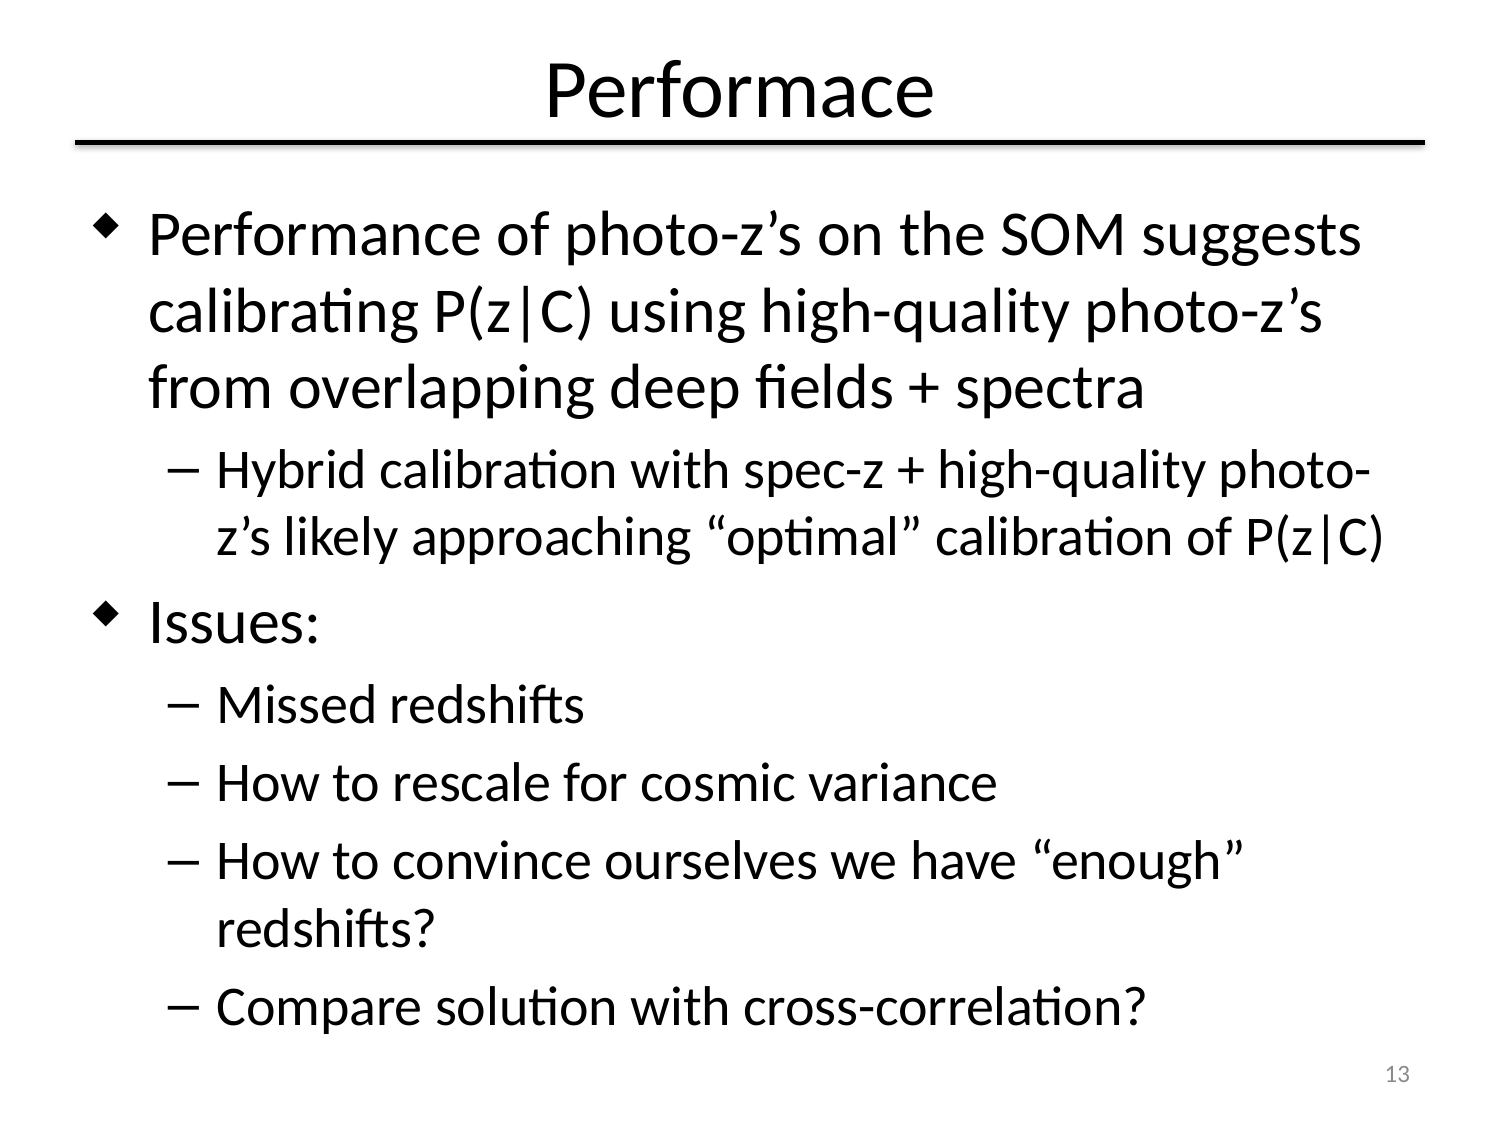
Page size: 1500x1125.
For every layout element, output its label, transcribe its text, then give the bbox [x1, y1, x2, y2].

slide_number 13 [1074, 1042, 1425, 1103]
title Performace [75, 11, 1425, 157]
list Performance of photo-z’s on the SOM suggests calibrating P(z|C) using high-quality photo-z’s from overlapping deep fields + spectra Hybrid calibration with spec-z + high-quality photo-z’s likely approaching “optimal” calibration of P(z|C) Issues: Missed redshifts How to rescale for cosmic variance How to convince ourselves we have “enough” redshifts? Compare solution with cross-correlation? [75, 183, 1425, 1058]
